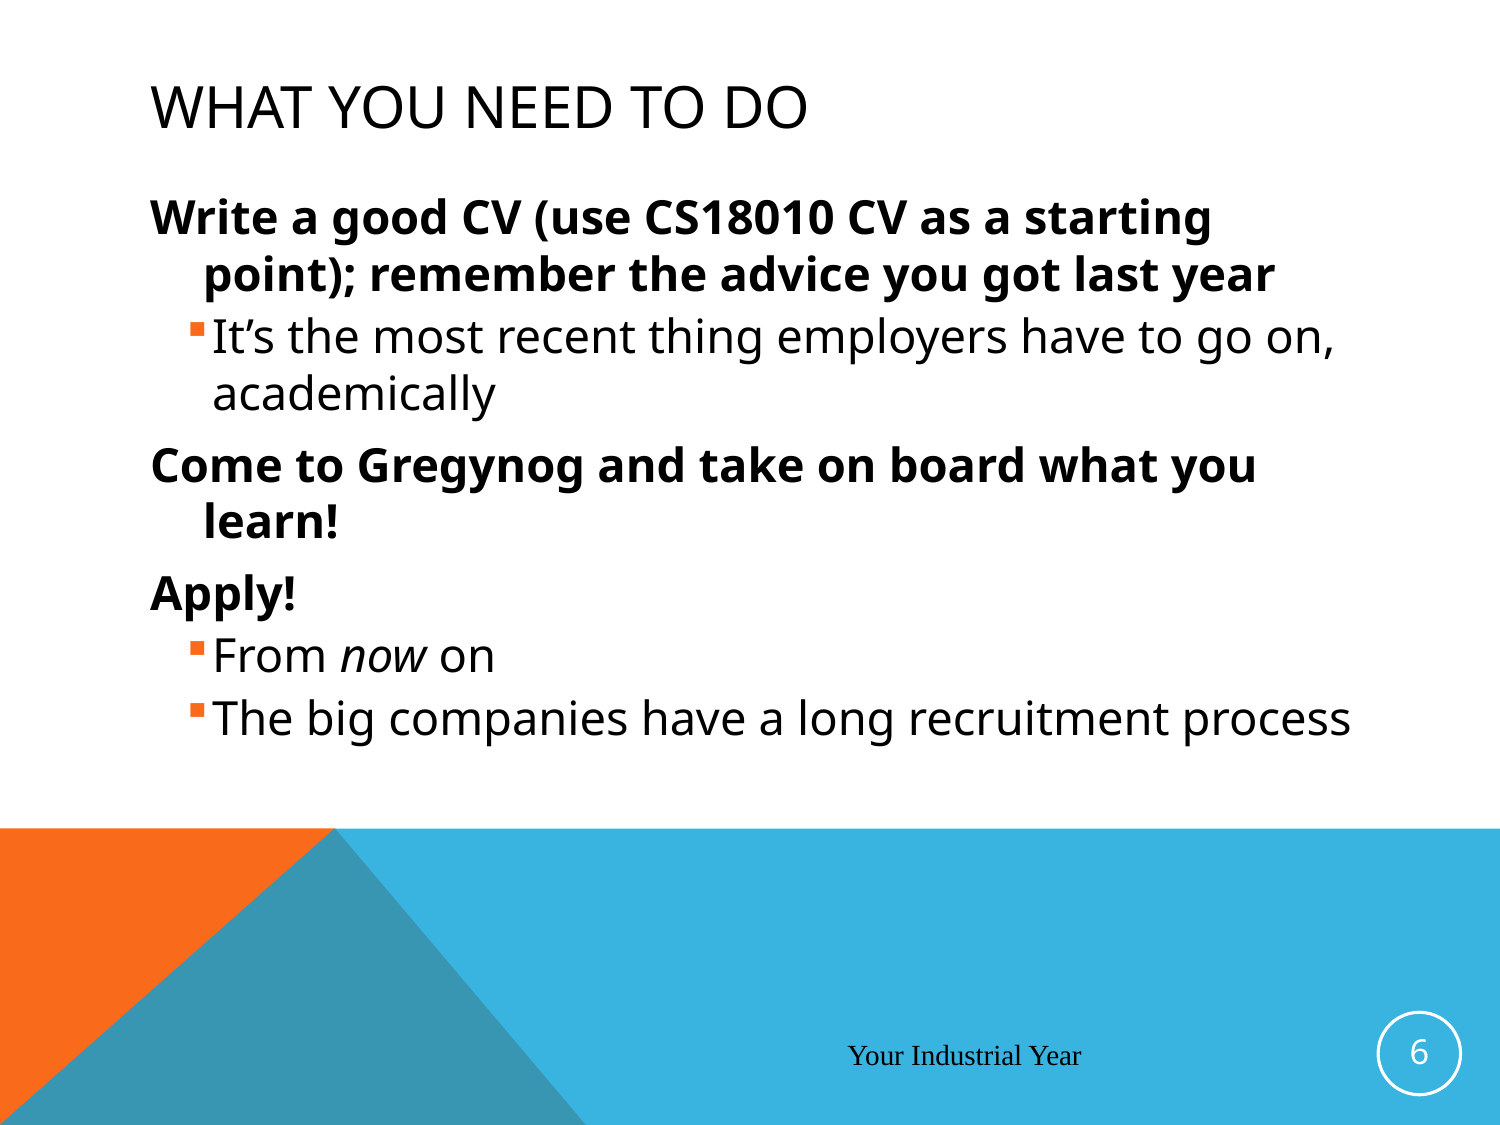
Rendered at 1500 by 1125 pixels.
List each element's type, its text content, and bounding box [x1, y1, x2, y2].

footer Your Industrial Year [577, 1031, 1352, 1076]
title What you need to do [135, 60, 1369, 150]
list Write a good CV (use CS18010 CV as a starting point); remember the advice you got last year It’s the most recent thing employers have to go on, academically Come to Gregynog and take on board what you learn! Apply! From now on The big companies have a long recruitment process [135, 180, 1369, 768]
slide_number 6 [1376, 1010, 1463, 1097]
